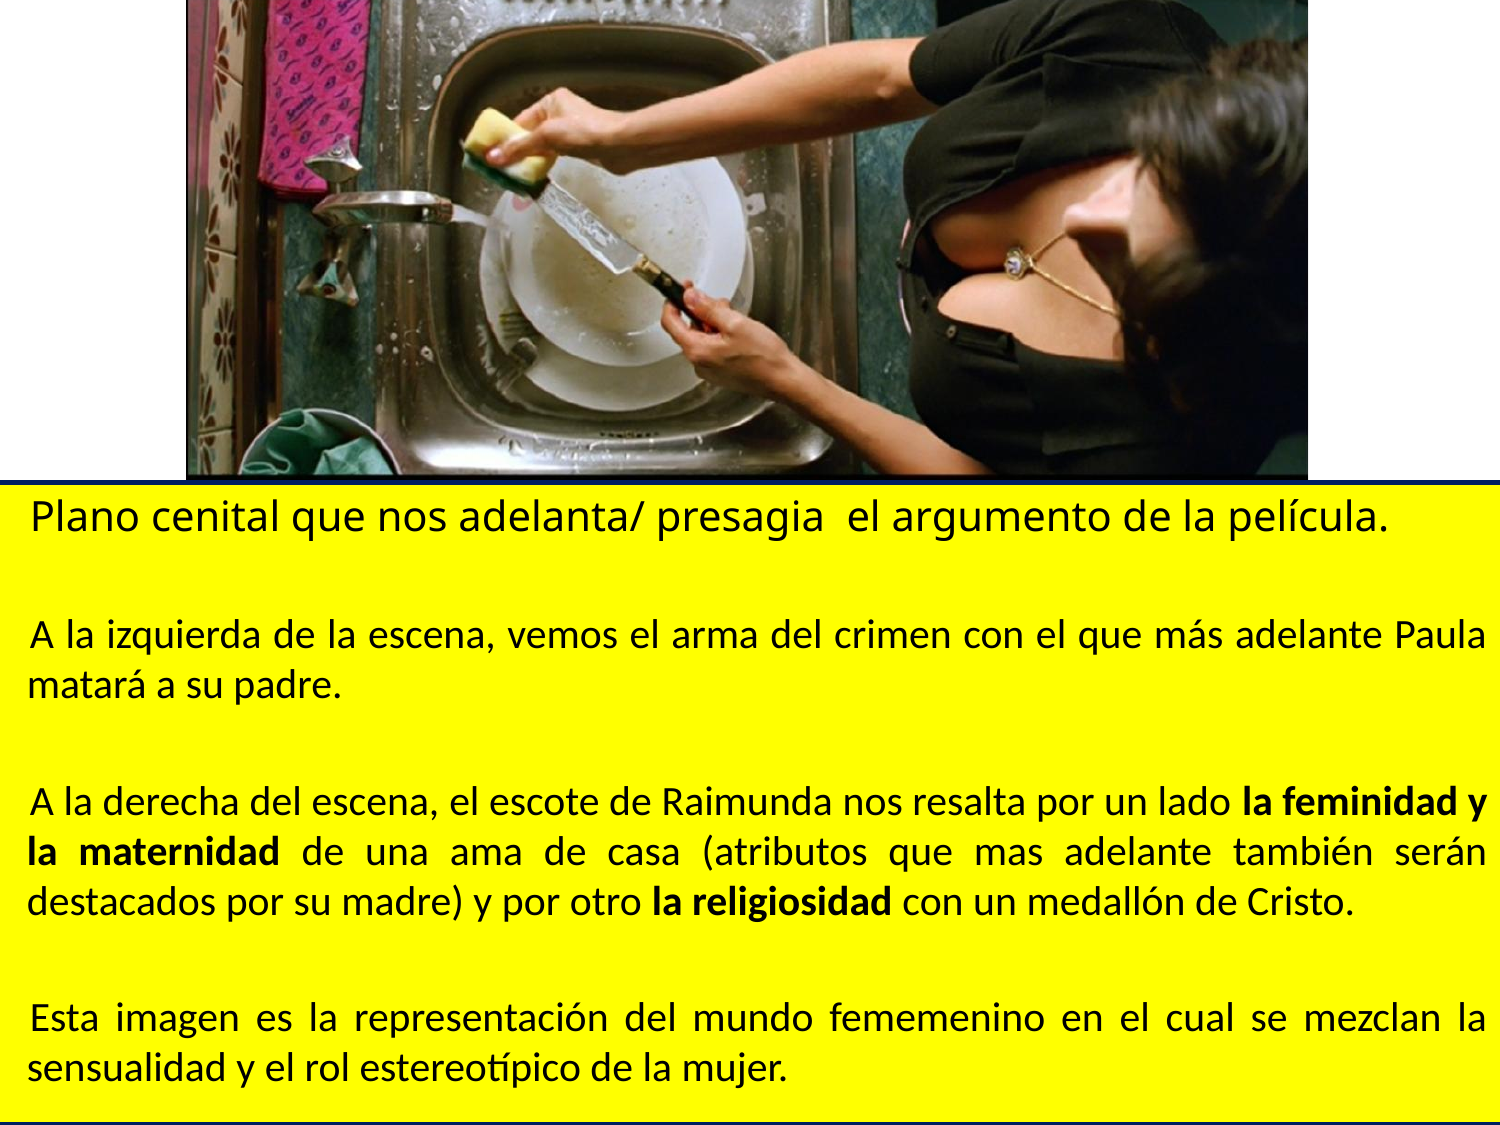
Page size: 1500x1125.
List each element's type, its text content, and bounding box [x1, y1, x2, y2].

list Plano cenital que nos adelanta/ presagia el argumento de la película. A la izquierda de la escena, vemos el arma del crimen con el que más adelante Paula matará a su padre. A la derecha del escena, el escote de Raimunda nos resalta por un lado la feminidad y la maternidad de una ama de casa (atributos que mas adelante también serán destacados por su madre) y por otro la religiosidad con un medallón de Cristo. Esta imagen es la representación del mundo fememenino en el cual se mezclan la sensualidad y el rol estereotípico de la mujer. [0, 482, 1500, 1125]
picture [185, 0, 1309, 481]
